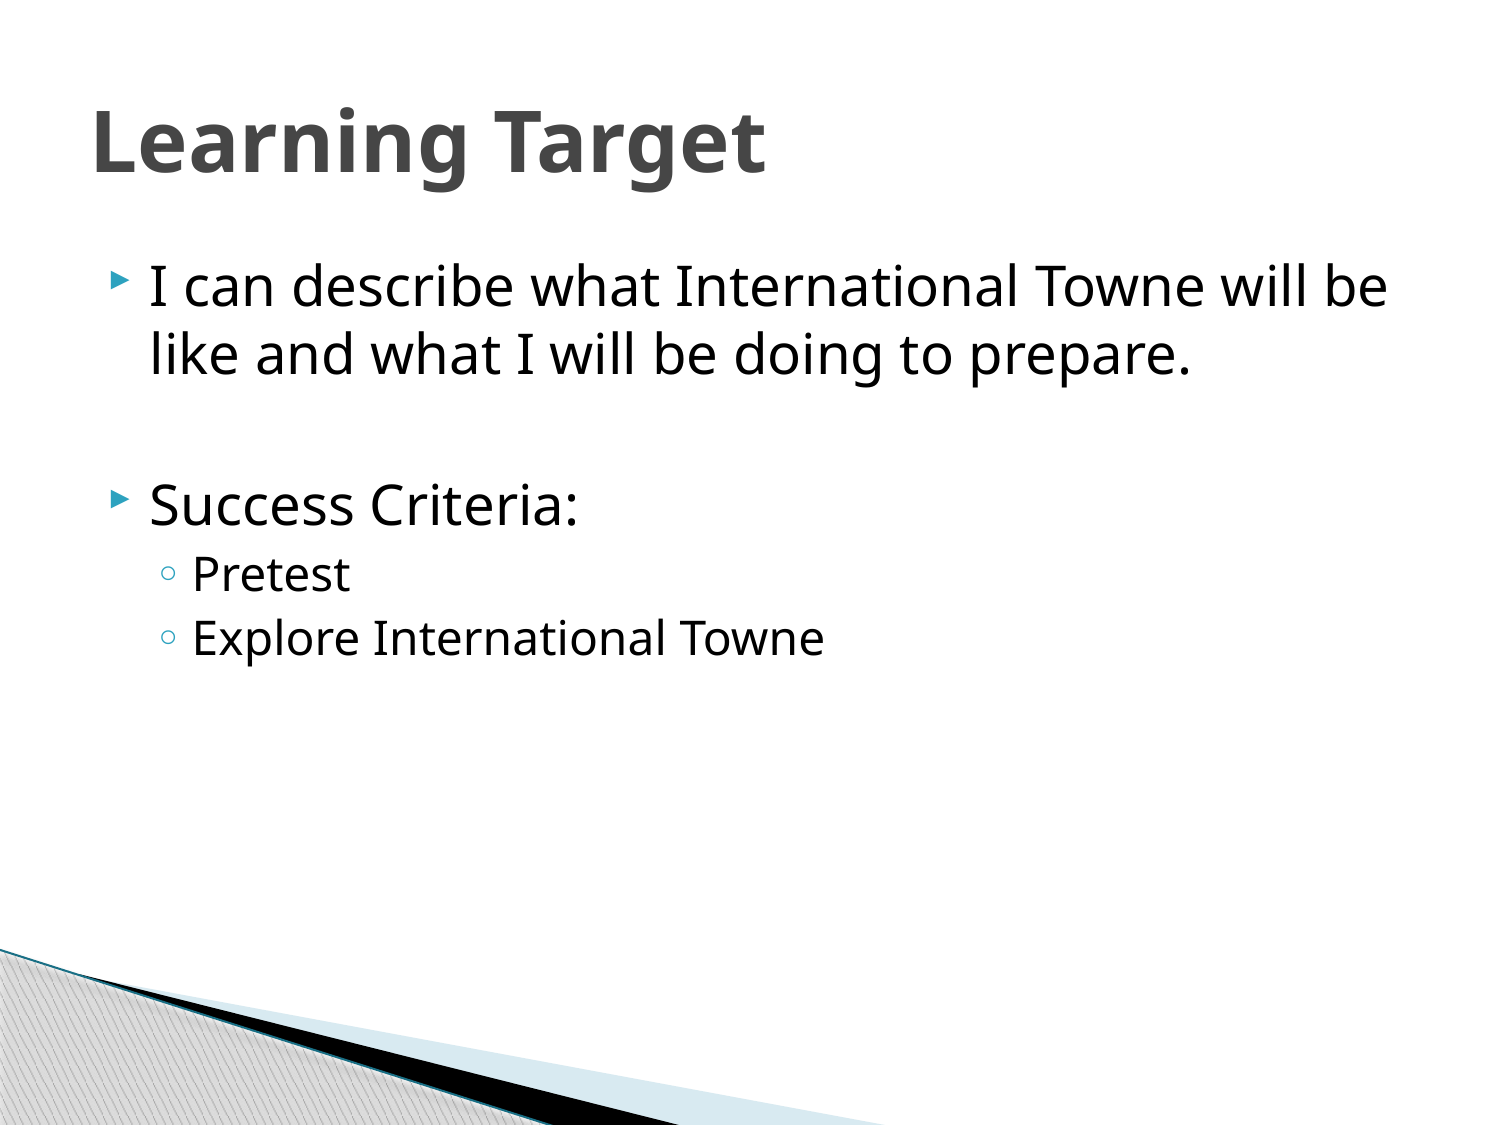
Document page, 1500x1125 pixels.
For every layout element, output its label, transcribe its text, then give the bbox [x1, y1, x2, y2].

list I can describe what International Towne will be like and what I will be doing to prepare. Success Criteria: Pretest Explore International Towne [75, 243, 1425, 986]
title Learning Target [75, 45, 1425, 233]
